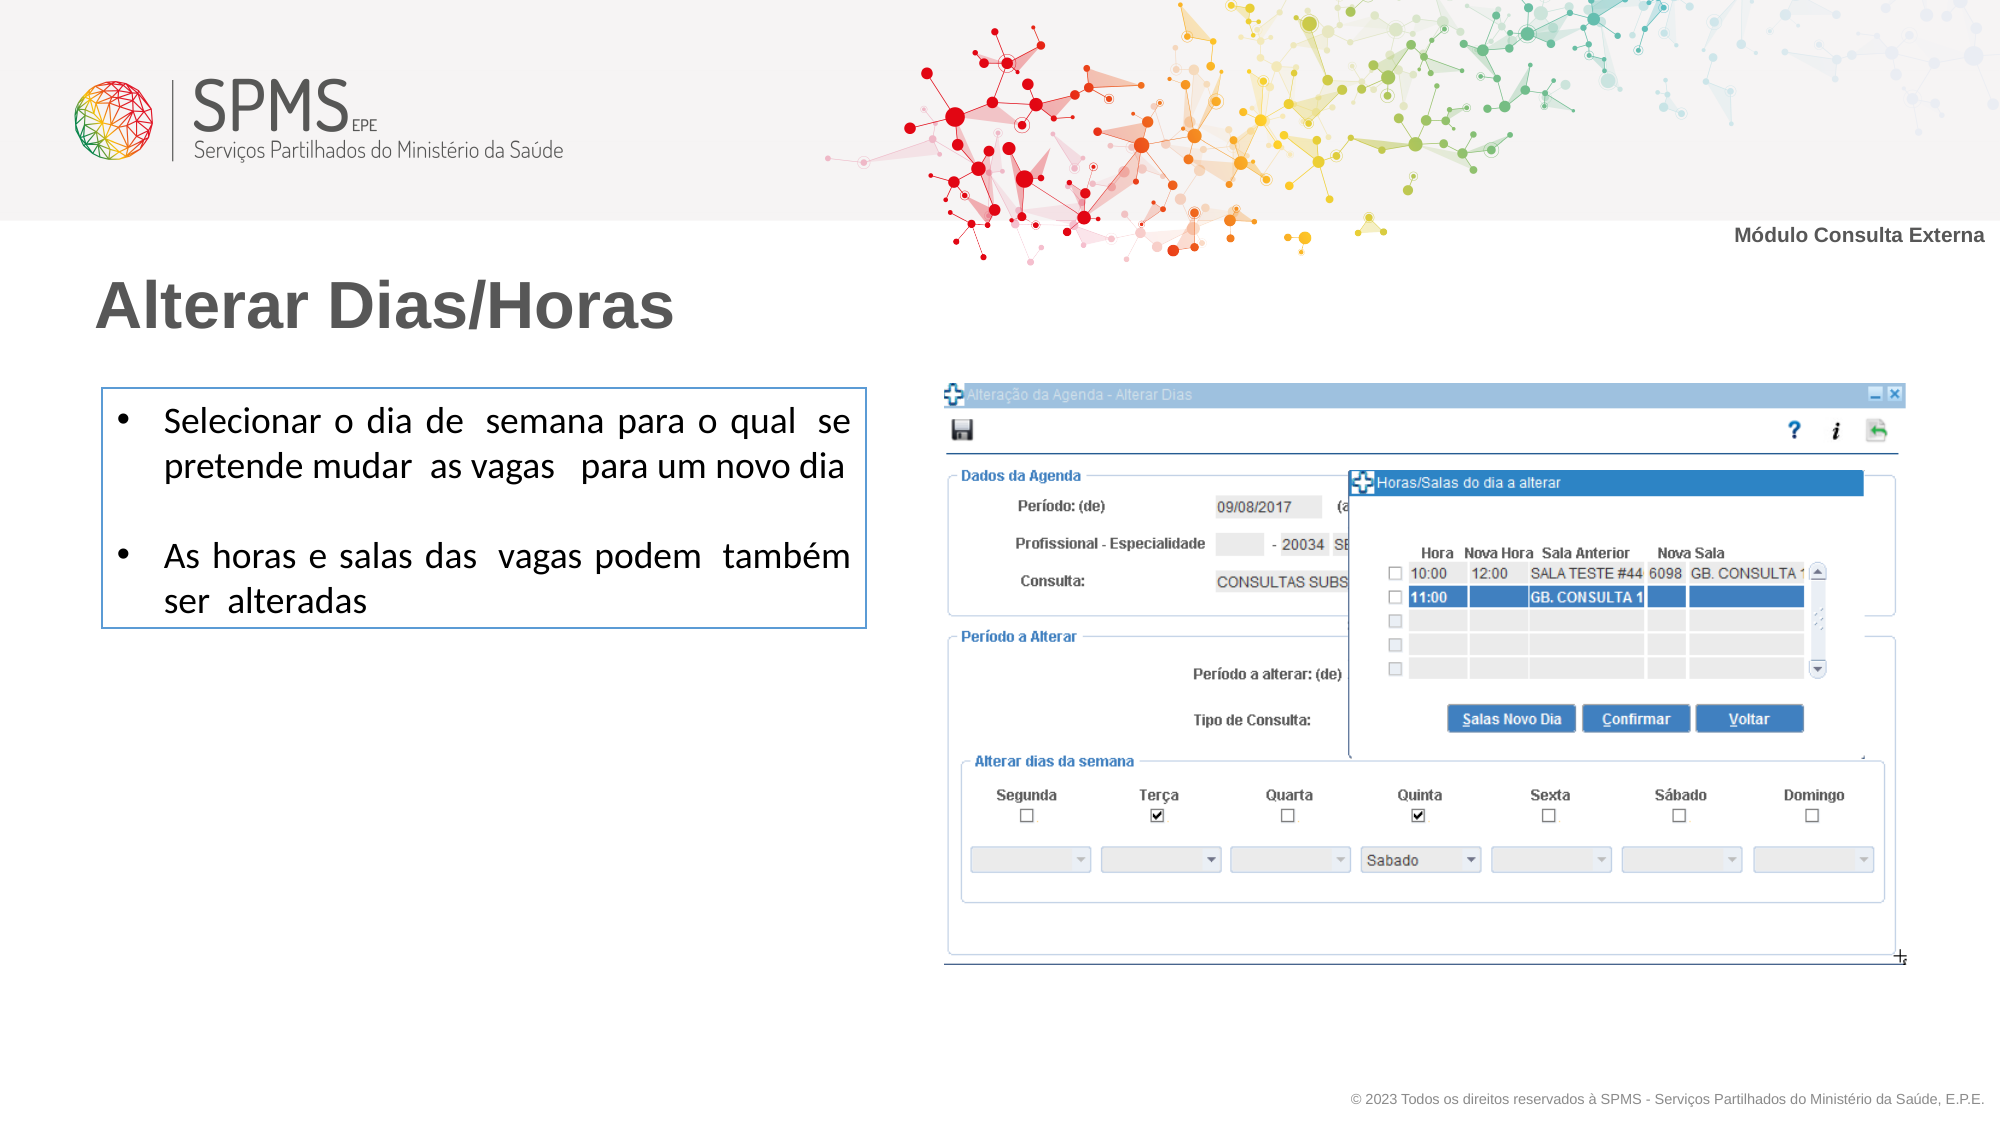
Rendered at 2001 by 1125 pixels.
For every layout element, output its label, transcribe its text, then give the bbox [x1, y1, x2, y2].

text_box Alterar Dias/Horas [79, 264, 713, 374]
text_box Selecionar o dia de semana para o qual se pretende mudar as vagas para um novo dia As horas e salas das vagas podem também ser alteradas [101, 387, 867, 629]
text_box Módulo Consulta Externa [1501, 204, 2000, 264]
text_box © 2023 Todos os direitos reservados à SPMS - Serviços Partilhados do Ministério da Saúde, E.P.E. [977, 1068, 2000, 1125]
text_box [1347, 470, 1865, 759]
text_box [944, 383, 1907, 965]
picture [0, 0, 2000, 283]
